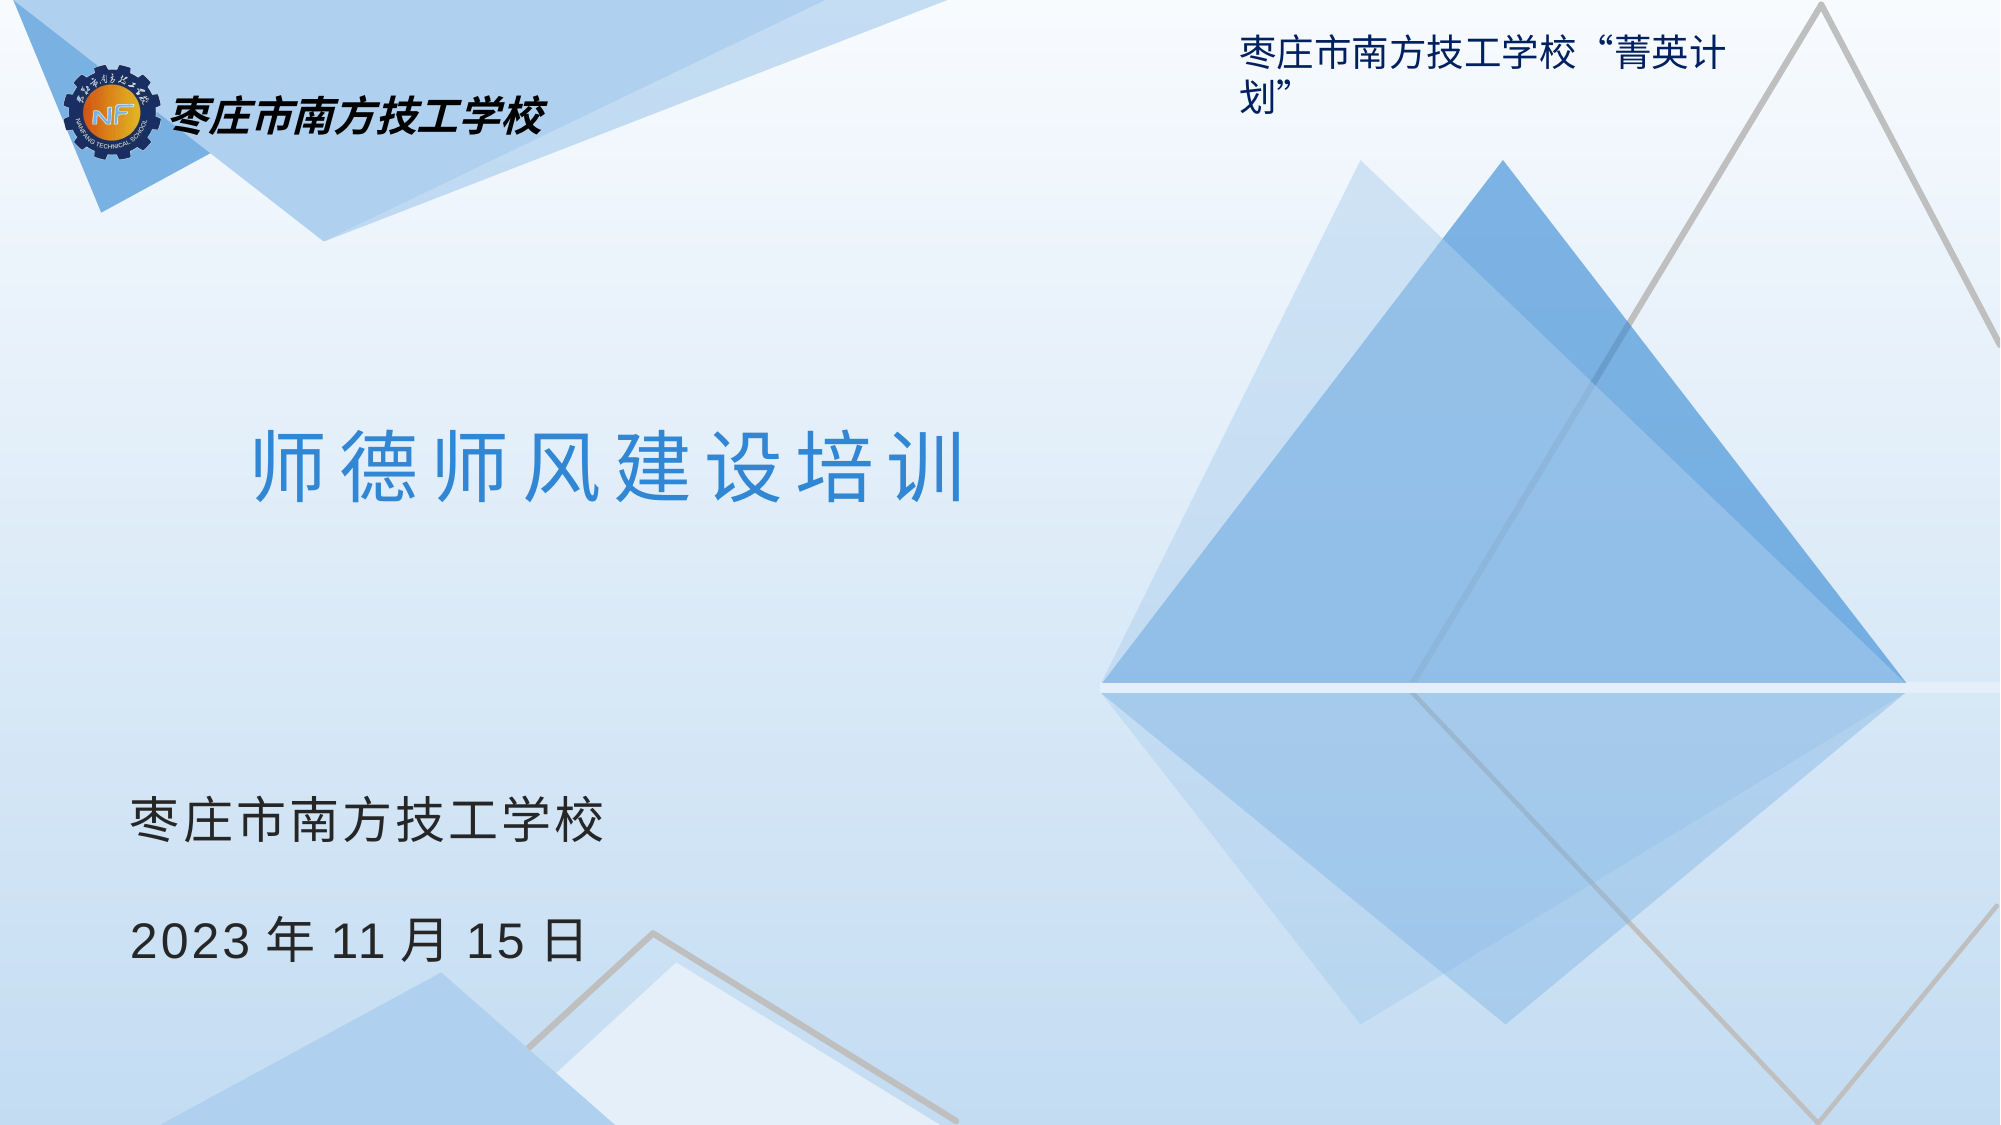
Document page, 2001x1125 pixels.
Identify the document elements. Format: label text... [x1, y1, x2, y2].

title 师德师风建设培训 [29, 314, 1186, 520]
list 枣庄市南方技工学校 2023年11月15日 [115, 819, 768, 920]
text_box 枣庄市南方技工学校“菁英计划” [1224, 21, 1802, 127]
picture [56, 58, 164, 166]
text_box 枣庄市南方技工学校 [164, 82, 557, 143]
